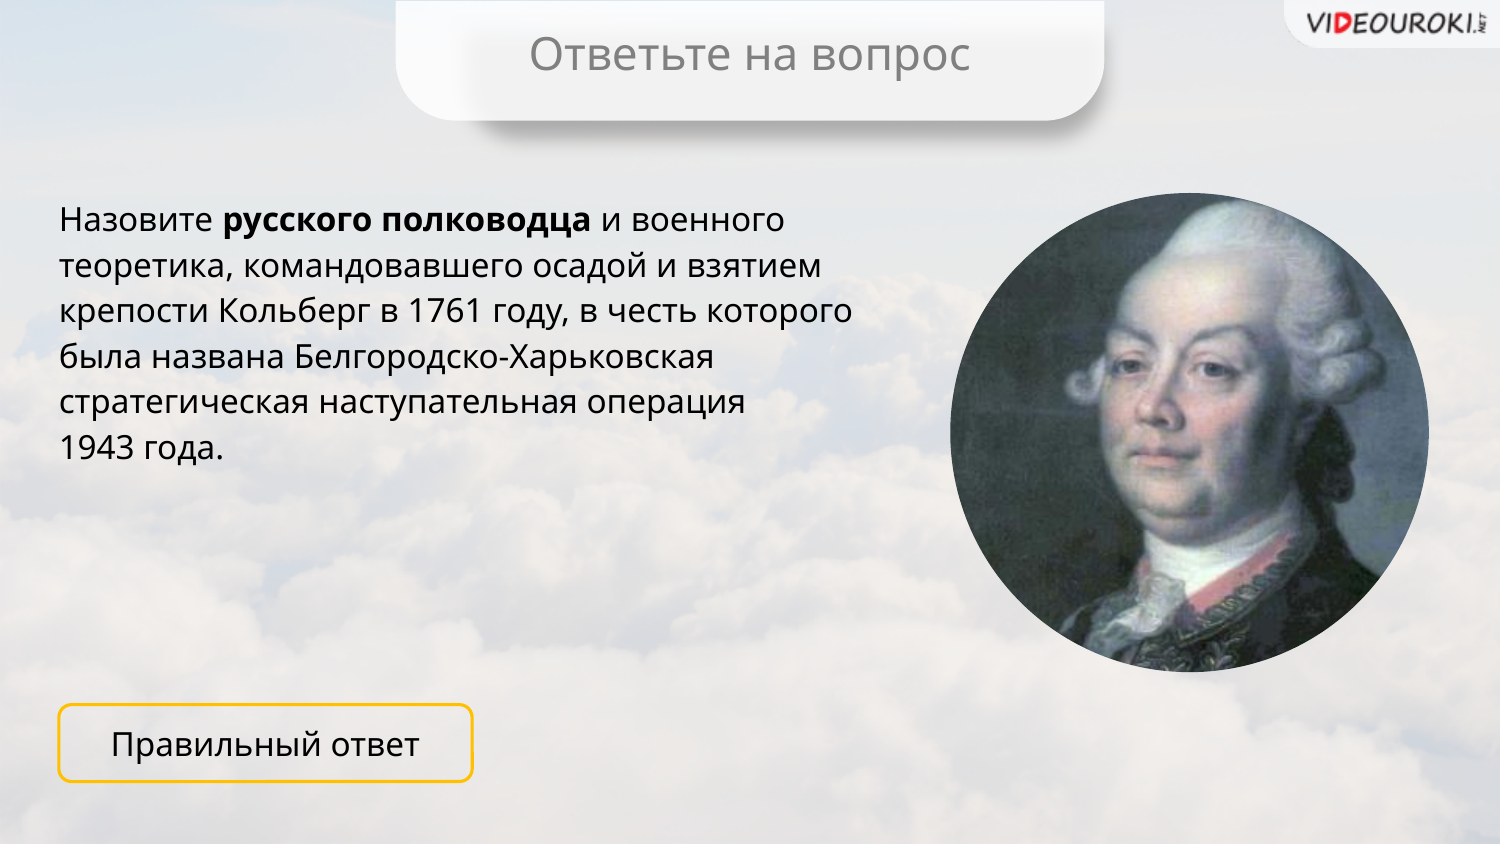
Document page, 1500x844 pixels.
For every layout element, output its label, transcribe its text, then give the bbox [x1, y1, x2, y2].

text_box Назовите русского полководца и военного теоретика, командовавшего осадой и взятием крепости Кольберг в 1761 году, в честь которого была названа Белгородско-Харьковская стратегическая наступательная операция 1943 года. [58, 192, 907, 466]
text_box Ответьте на вопрос [513, 17, 987, 88]
text_box [394, 0, 1106, 122]
text_box Правильный ответ [57, 703, 474, 783]
picture [0, 0, 1500, 844]
